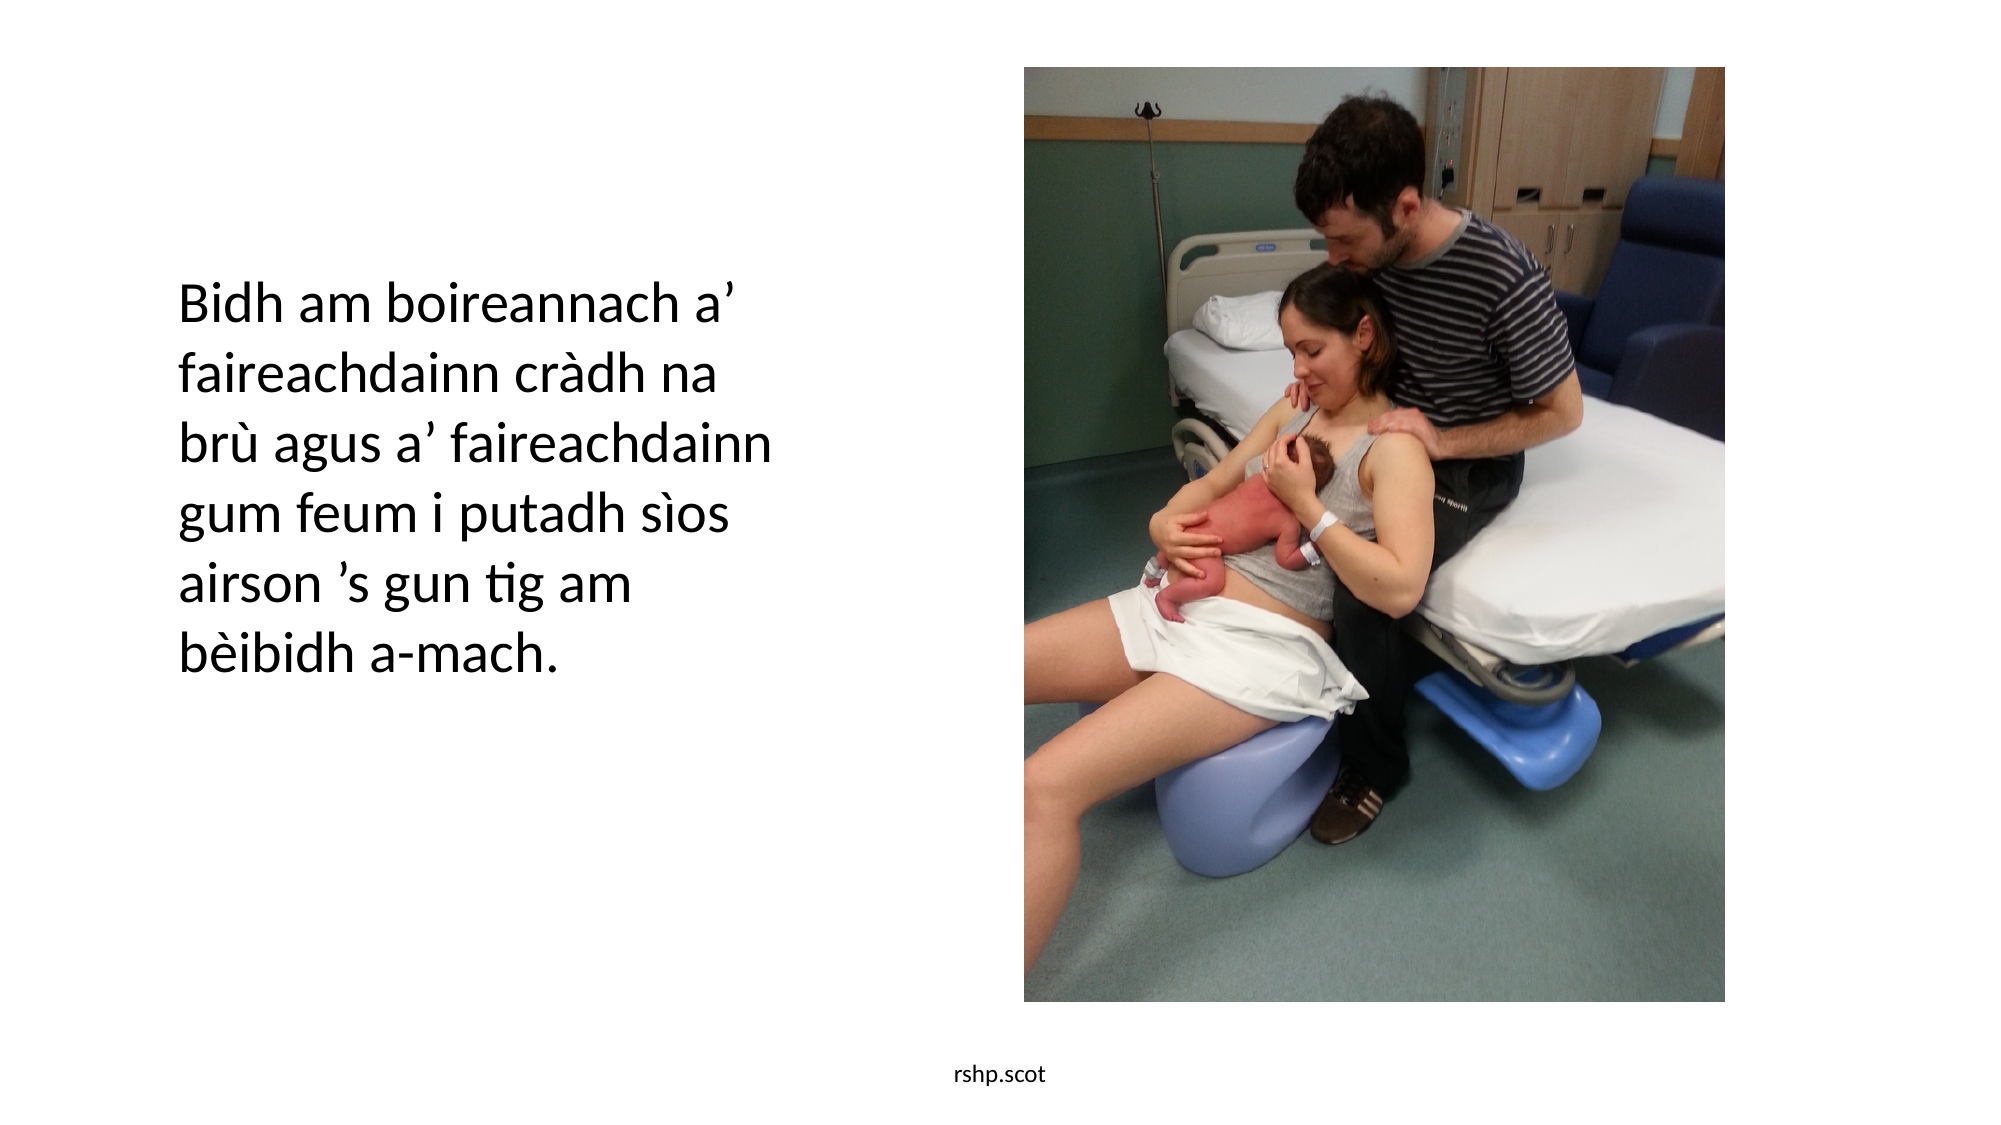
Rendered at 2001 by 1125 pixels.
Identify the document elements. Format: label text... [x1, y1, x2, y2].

text_box Bidh am boireannach a’ faireachdainn cràdh na brù agus a’ faireachdainn gum feum i putadh sìos airson ’s gun tig am bèibidh a-mach. [164, 257, 811, 692]
footer rshp.scot [662, 1042, 1338, 1103]
picture [1024, 67, 1725, 1002]
